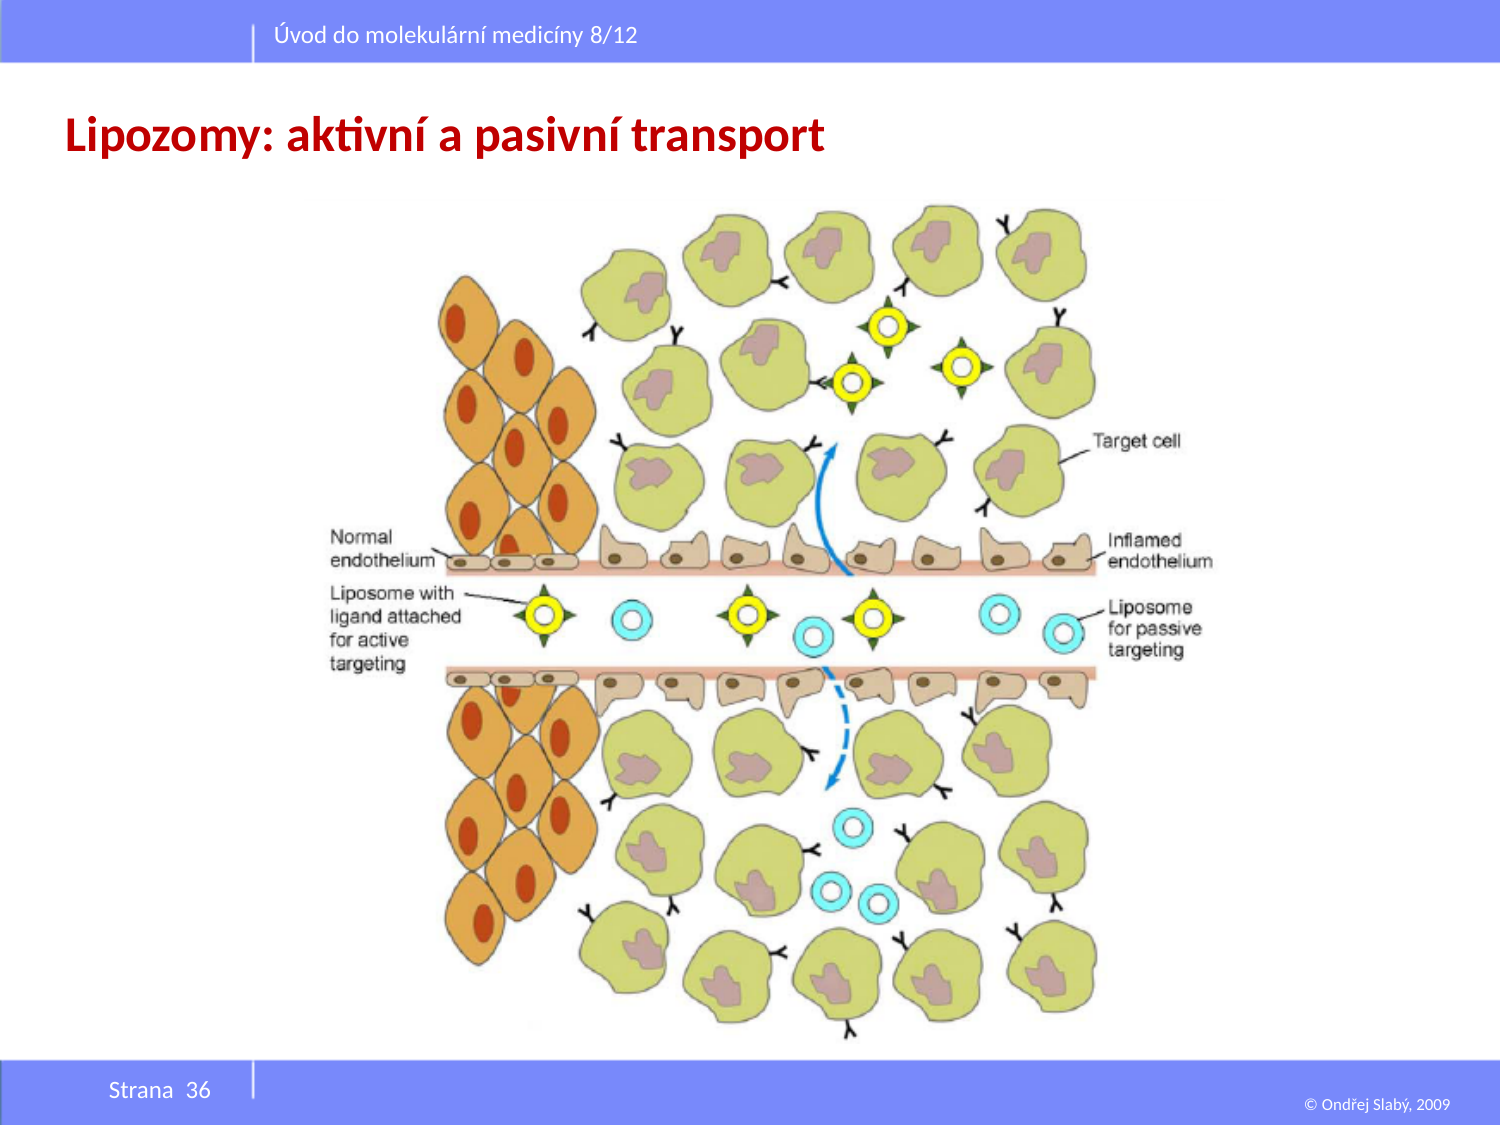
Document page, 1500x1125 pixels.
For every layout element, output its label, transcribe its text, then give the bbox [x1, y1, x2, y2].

text_box Lipozomy: aktivní a pasivní transport [50, 93, 842, 169]
text_box Strana 36 [94, 1066, 227, 1112]
text_box Úvod do molekulární medicíny 8/12 [259, 11, 653, 57]
picture [0, 0, 1500, 1125]
text_box © Ondřej Slabý, 2009 [1289, 1066, 1466, 1121]
